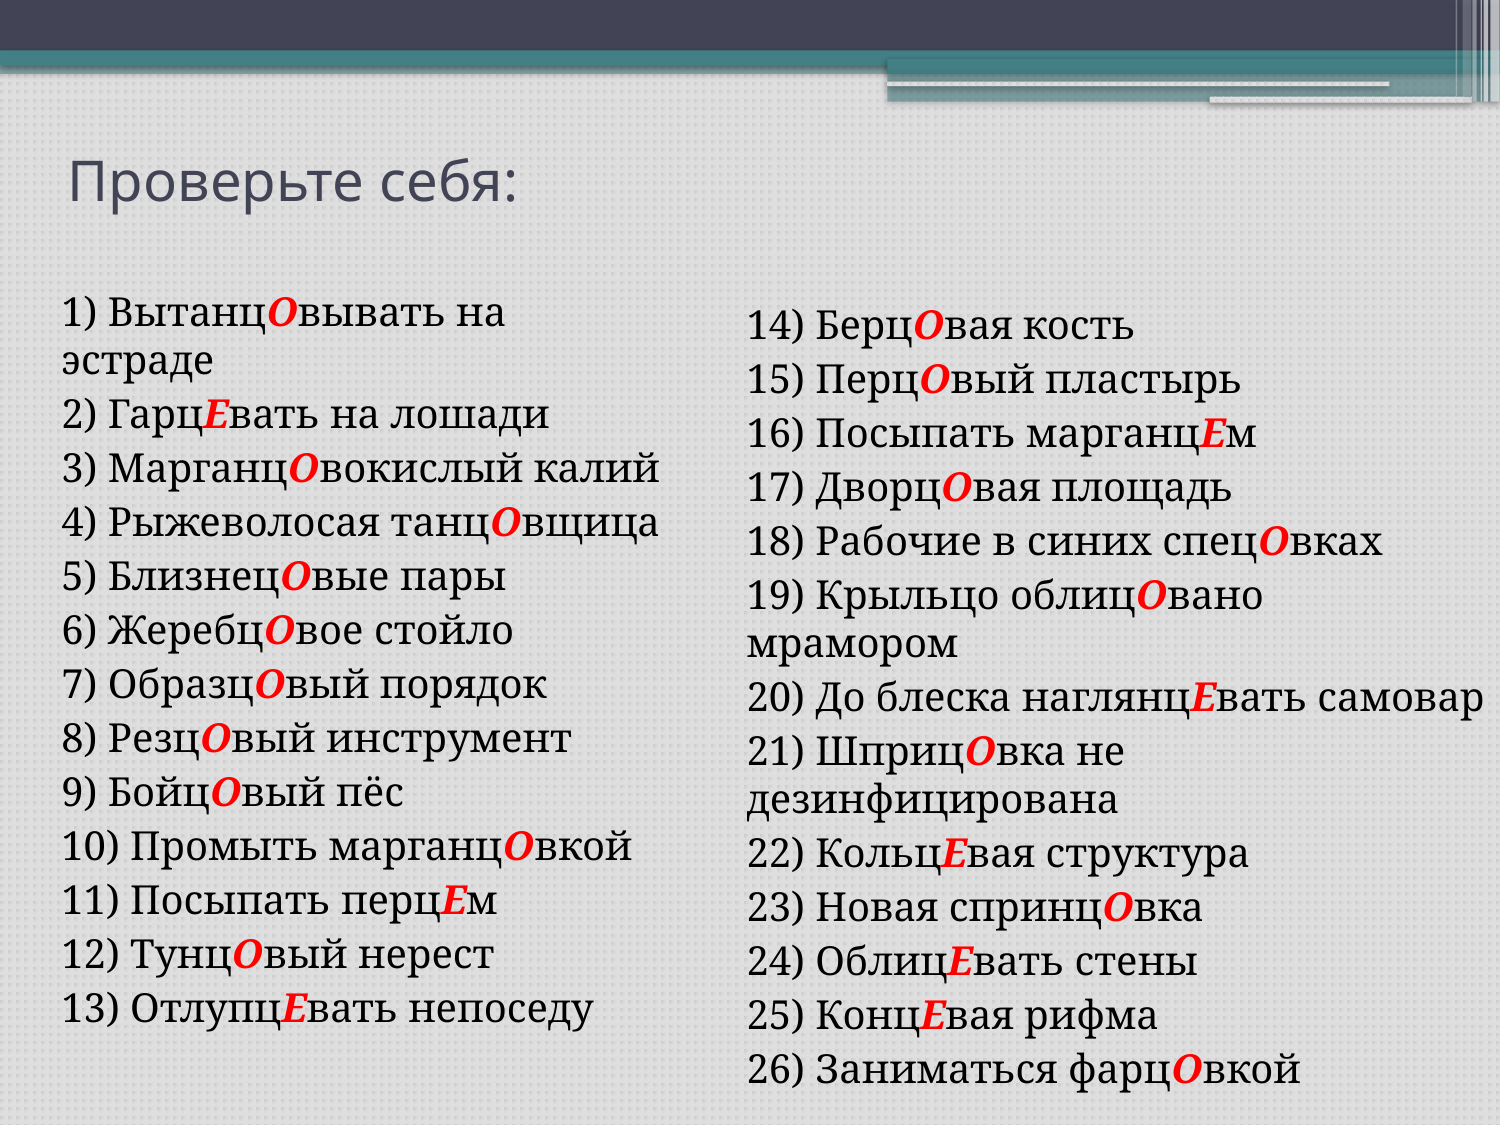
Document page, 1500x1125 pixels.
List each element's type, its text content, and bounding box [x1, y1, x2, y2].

title Проверьте себя: [53, 125, 1471, 232]
list 1) ВытанцОвывать на эстраде 2) ГарцЕвать на лошади 3) МарганцОвокислый калий 4) Рыжеволосая танцОвщица 5) БлизнецОвые пары 6) ЖеребцОвое стойло 7) ОбразцОвый порядок 8) РезцОвый инструмент 9) БойцОвый пёс 10) Промыть марганцОвкой 11) Посыпать перцЕм 12) ТунцОвый нерест 13) ОтлупцЕвать непоседу [29, 278, 680, 1112]
list 14) БерцОвая кость 15) ПерцОвый пластырь 16) Посыпать марганцЕм 17) ДворцОвая площадь 18) Рабочие в синих спецОвках 19) Крыльцо облицОвано мрамором 20) До блеска наглянцЕвать самовар 21) ШприцОвка не дезинфицирована 22) КольцЕвая структура 23) Новая спринцОвка 24) ОблицЕвать стены 25) КонцЕвая рифма 26) Заниматься фарцОвкой [714, 292, 1500, 1125]
